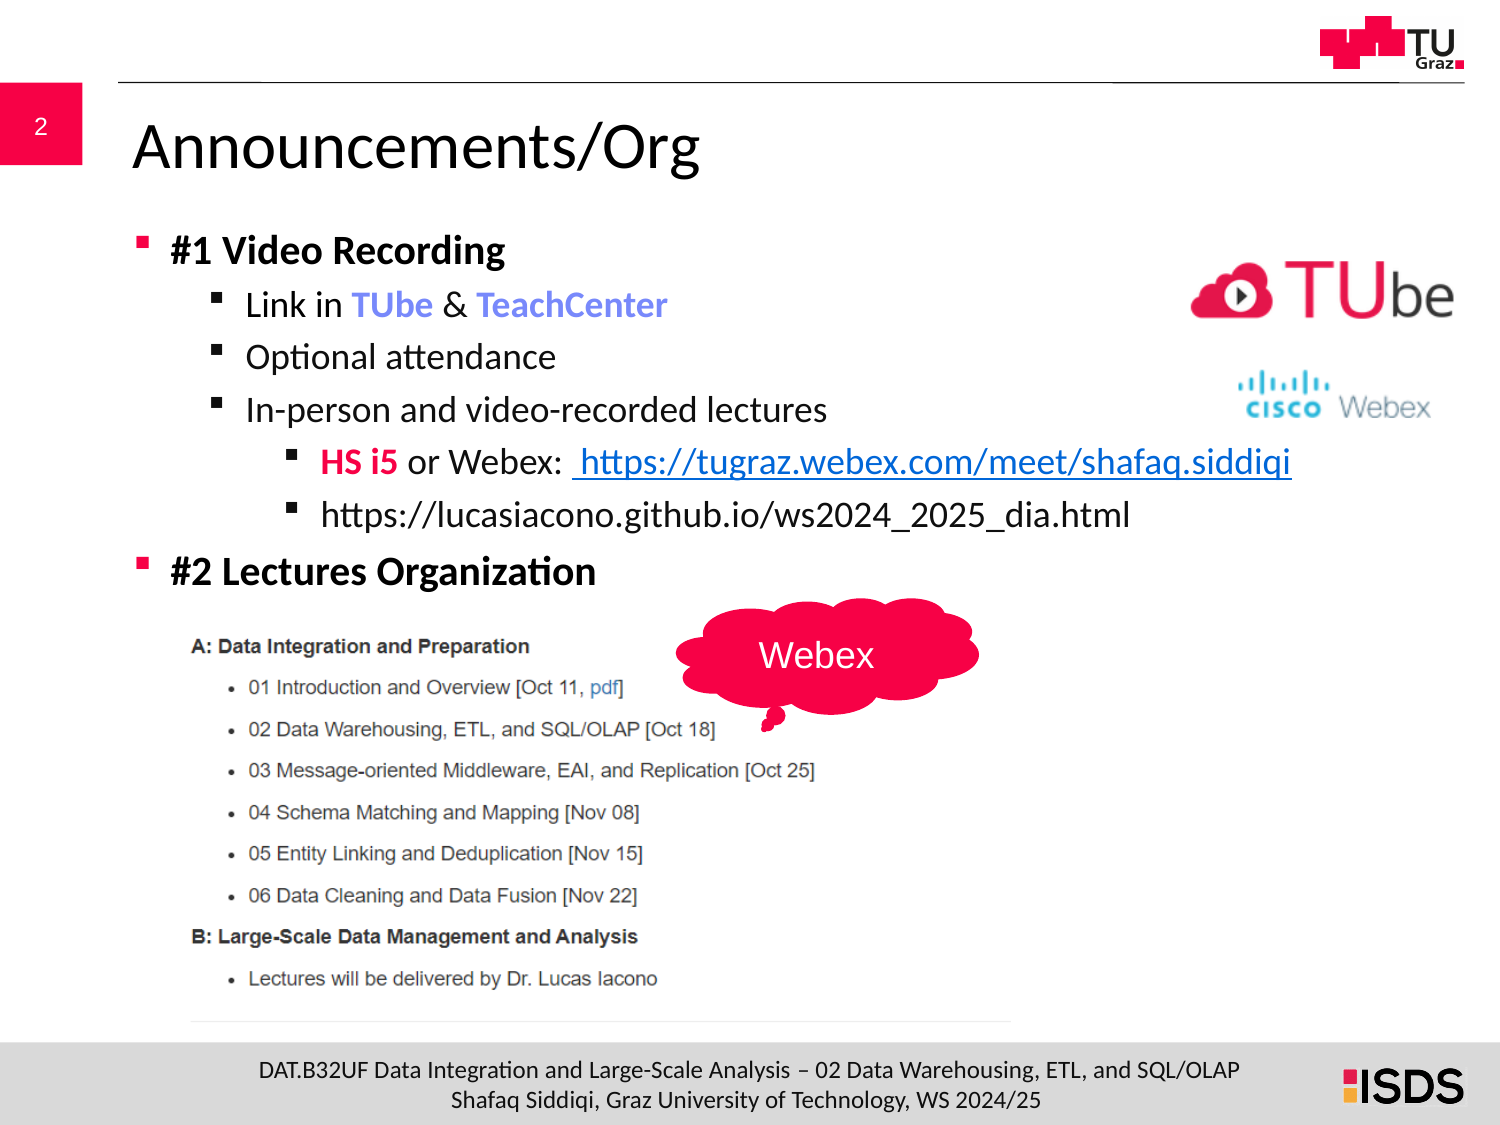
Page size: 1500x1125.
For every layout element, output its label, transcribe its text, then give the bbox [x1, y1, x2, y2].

title Announcements/Org [118, 94, 1463, 215]
text_box Webex [702, 597, 973, 630]
picture [170, 630, 1011, 1031]
picture [1320, 16, 1464, 69]
picture [1339, 1065, 1468, 1107]
picture [1179, 252, 1463, 336]
list #1 Video Recording Link in TUbe & TeachCenter Optional attendance In-person and video-recorded lectures HS i5 or Webex: https://tugraz.webex.com/meet/shafaq.siddiqi https://lucasiacono.github.io/ws2024_2025_dia.html #2 Lectures Organization [118, 215, 1463, 1026]
picture [1222, 353, 1440, 431]
